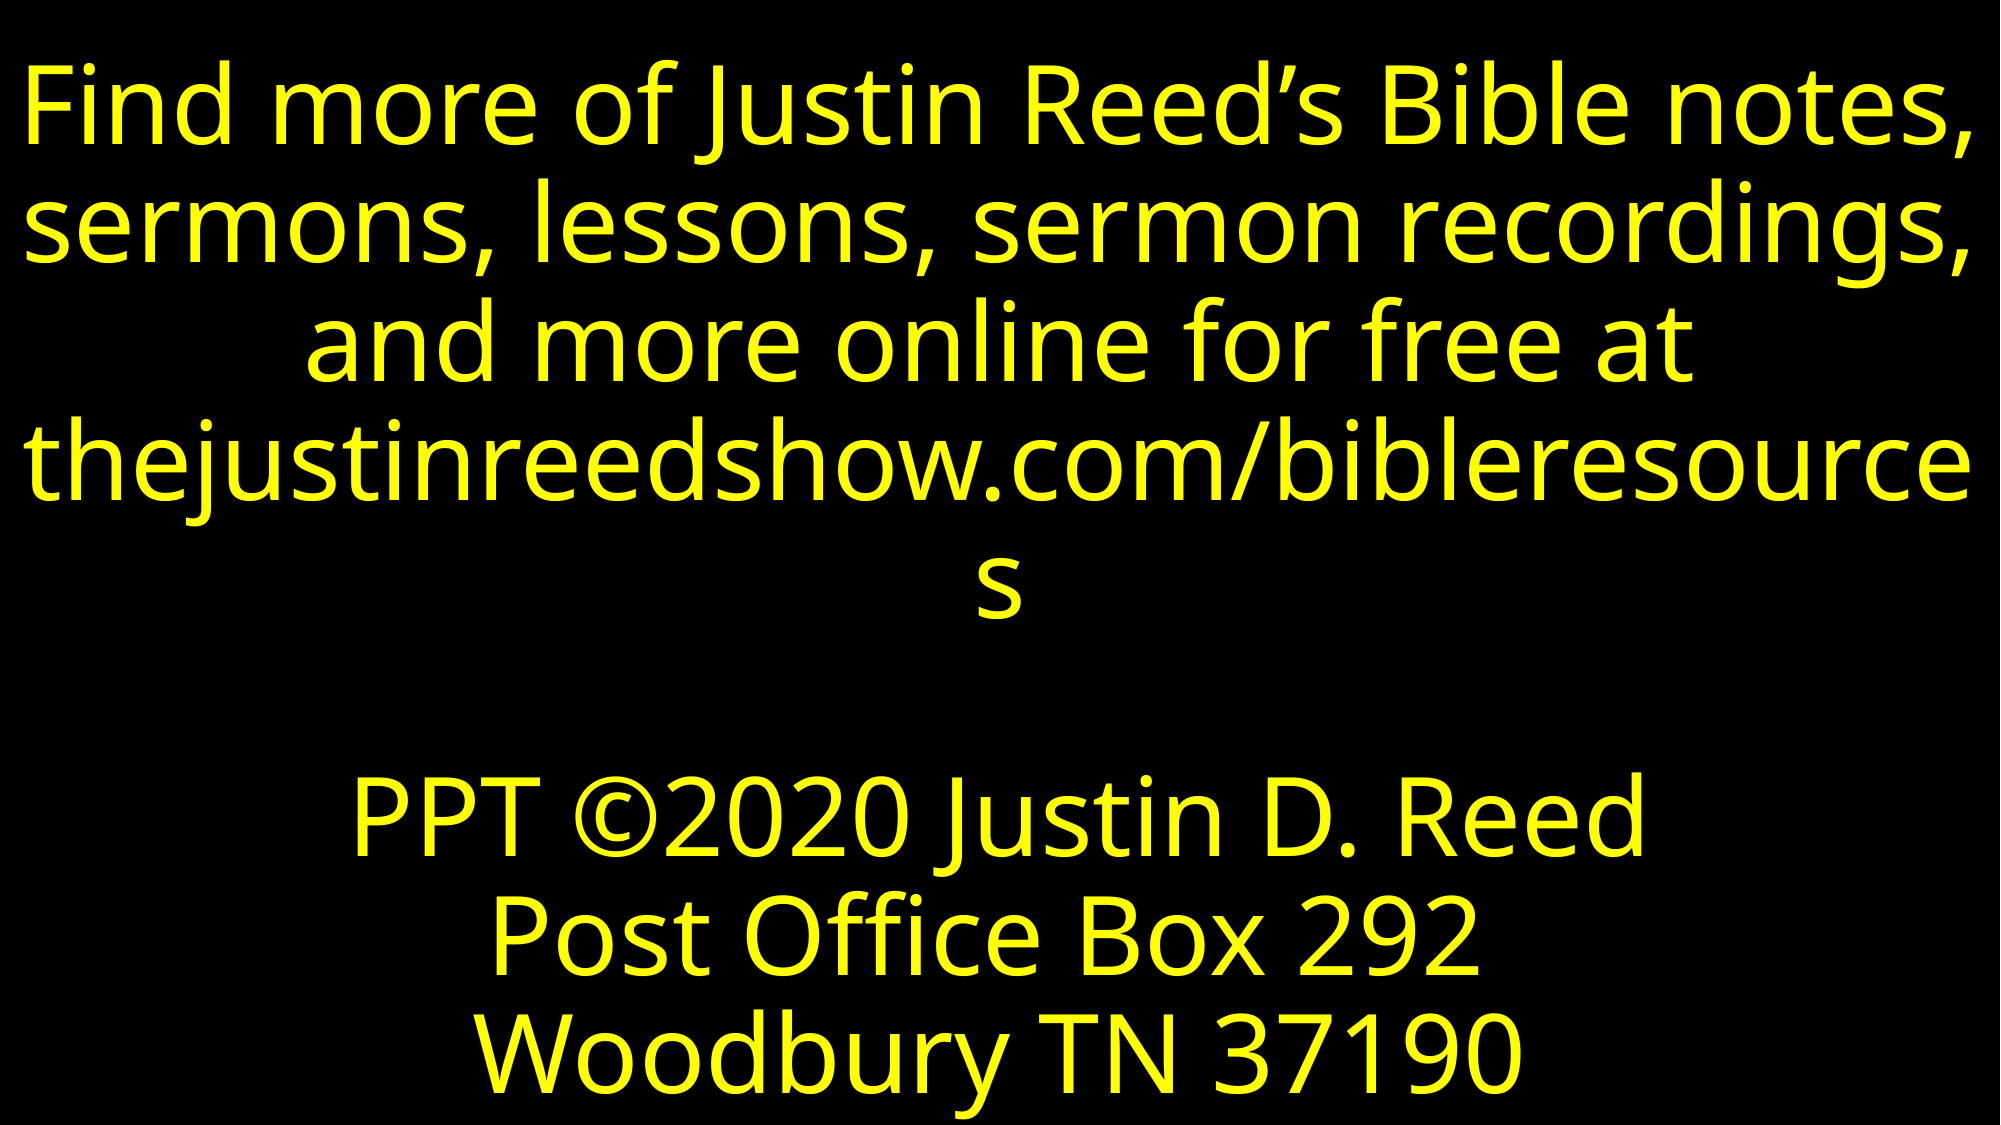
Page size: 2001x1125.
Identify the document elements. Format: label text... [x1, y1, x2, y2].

title Find more of Justin Reed’s Bible notes, sermons, lessons, sermon recordings, and more online for free at thejustinreedshow.com/bibleresources PPT ©2020 Justin D. Reed Post Office Box 292 Woodbury TN 37190 [0, 0, 2000, 1125]
